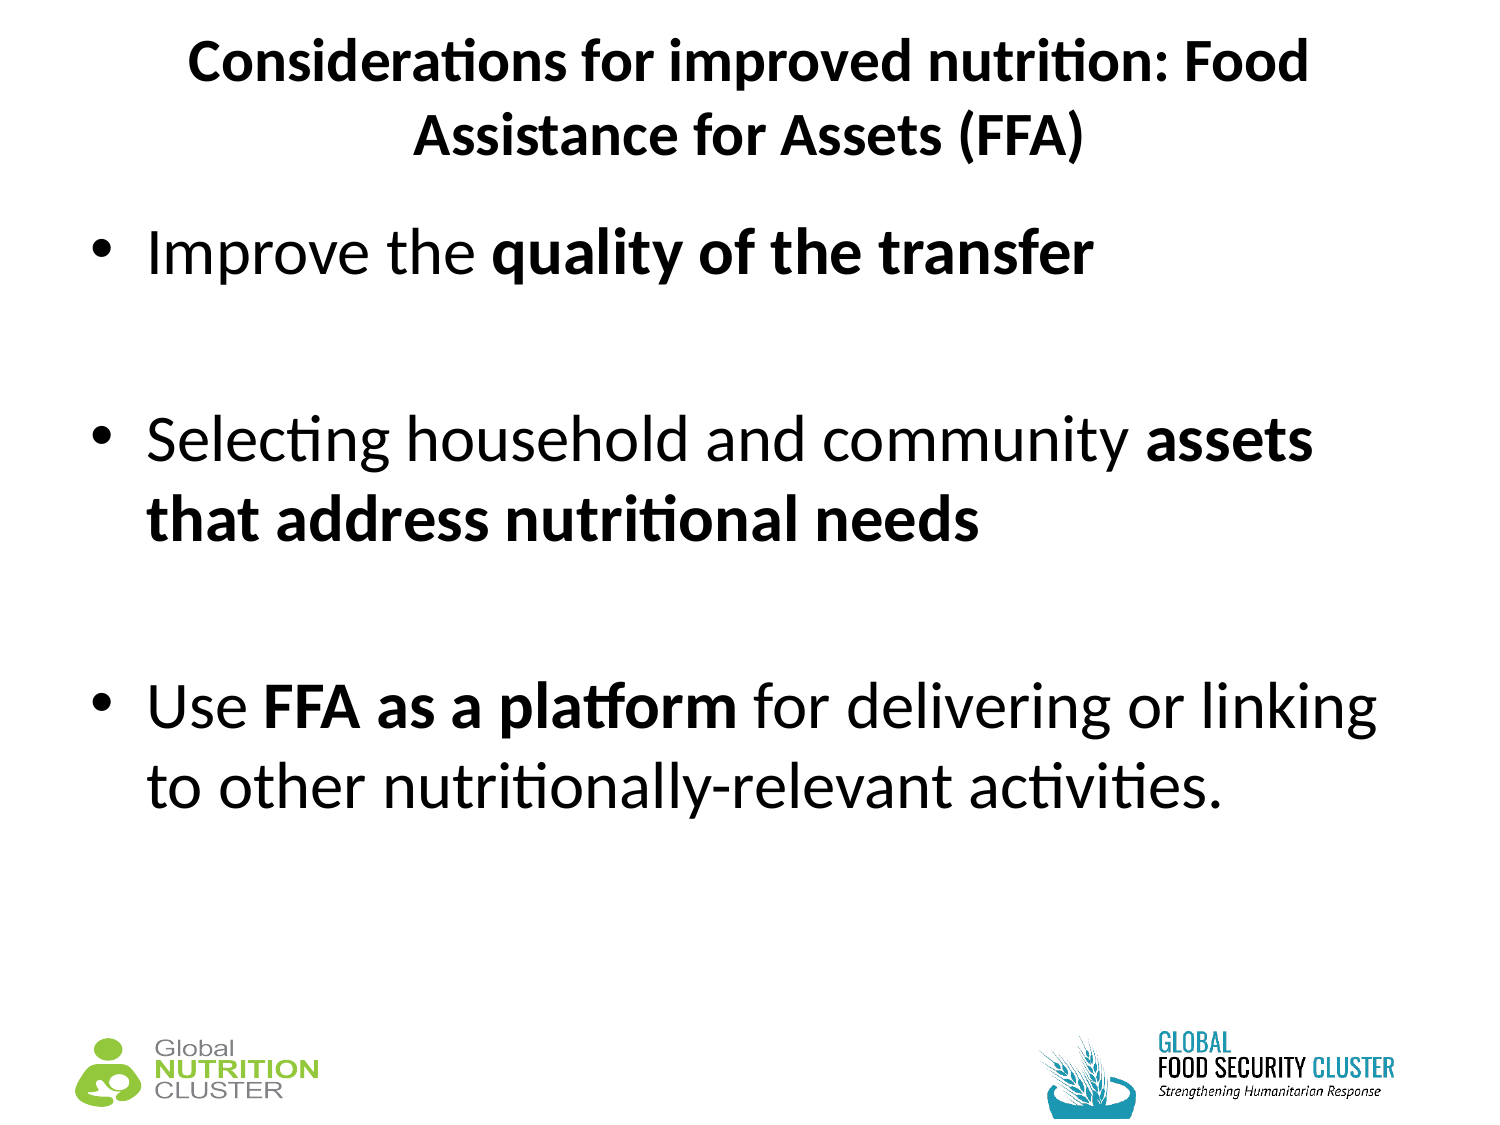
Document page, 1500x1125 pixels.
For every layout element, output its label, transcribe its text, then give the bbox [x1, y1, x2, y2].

list Improve the quality of the transfer Selecting household and community assets that address nutritional needs Use FFA as a platform for delivering or linking to other nutritionally-relevant activities. [75, 200, 1425, 1005]
picture [1037, 1030, 1395, 1119]
picture [75, 1038, 318, 1107]
title Considerations for improved nutrition: Food Assistance for Assets (FFA) [75, 12, 1425, 175]
